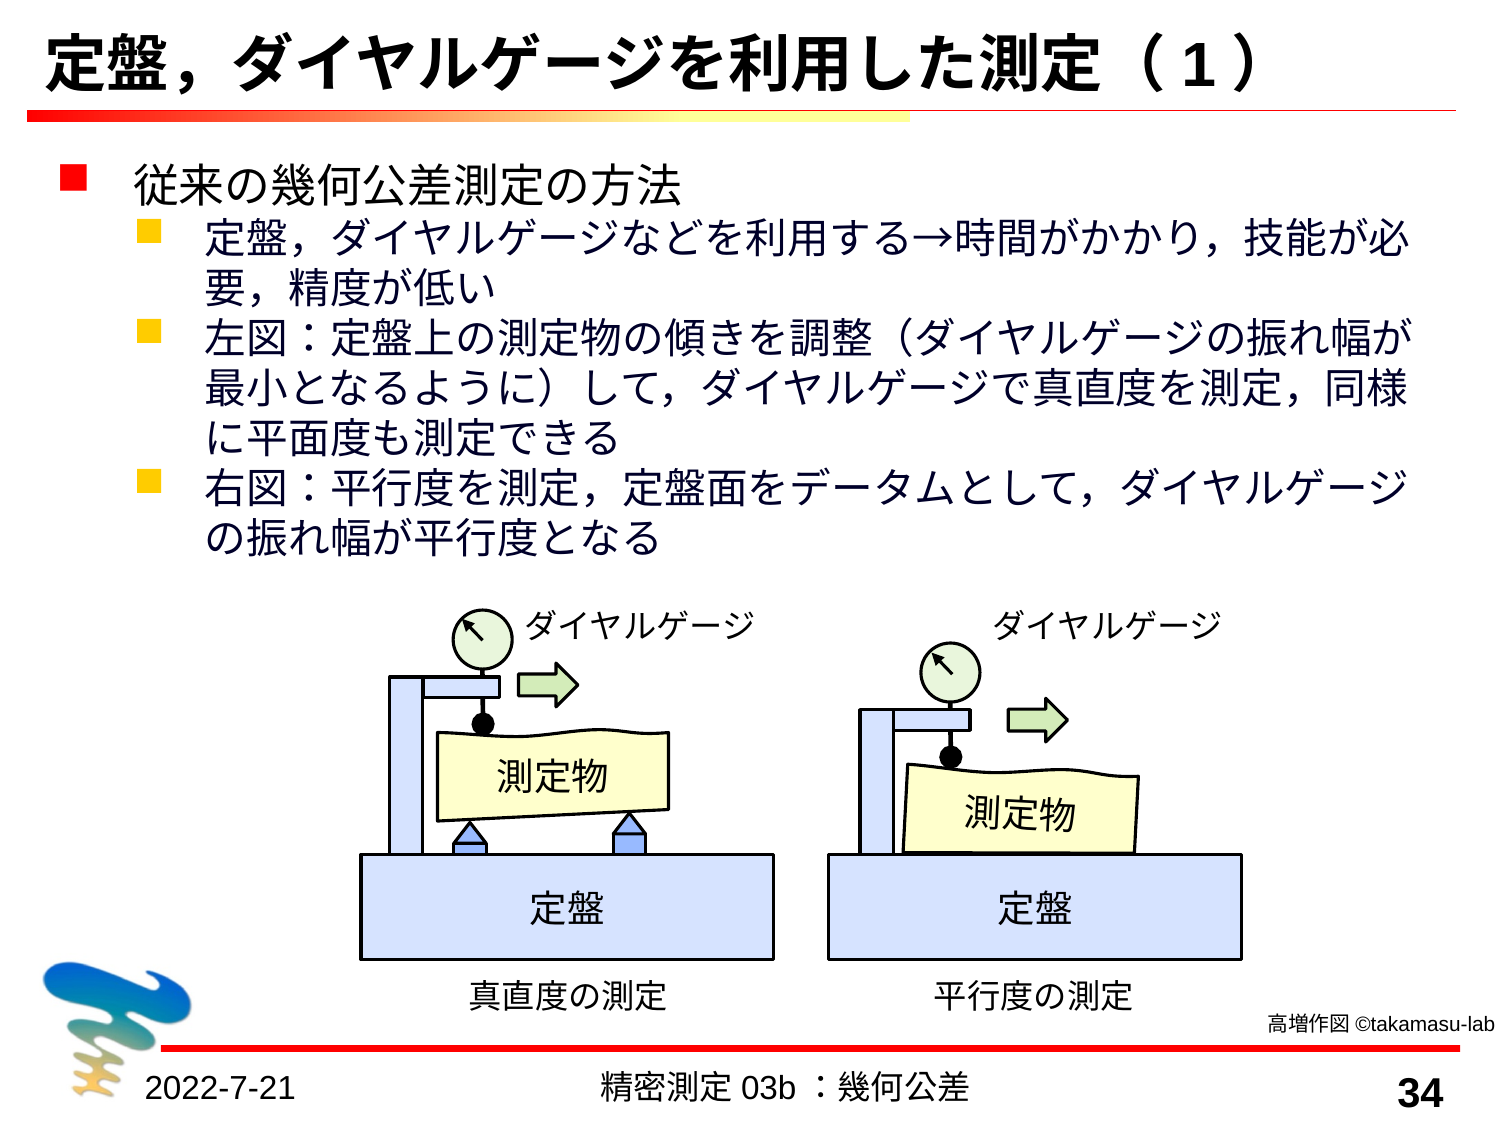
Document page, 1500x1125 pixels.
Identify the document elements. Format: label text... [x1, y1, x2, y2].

slide_number 34 [1210, 1058, 1460, 1103]
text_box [828, 598, 1242, 961]
text_box 真直度の測定 平行度の測定 [462, 969, 1140, 1021]
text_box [360, 598, 774, 961]
picture [17, 942, 207, 1119]
text_box 高増作図©takamasu-lab [1261, 1004, 1500, 1042]
footer 精密測定03b：幾何公差 [395, 1058, 1176, 1103]
title 定盤，ダイヤルゲージを利用した測定（1） [29, 30, 1460, 107]
list 従来の幾何公差測定の方法 定盤，ダイヤルゲージなどを利用する→時間がかかり，技能が必要，精度が低い 左図：定盤上の測定物の傾きを調整（ダイヤルゲージの振れ幅が最小となるように）して，ダイヤルゲージで真直度を測定，同様に平面度も測定できる 右図：平行度を測定，定盤面をデータムとして，ダイヤルゲージの振れ幅が平行度となる [40, 148, 1460, 1036]
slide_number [129, 1058, 395, 1103]
